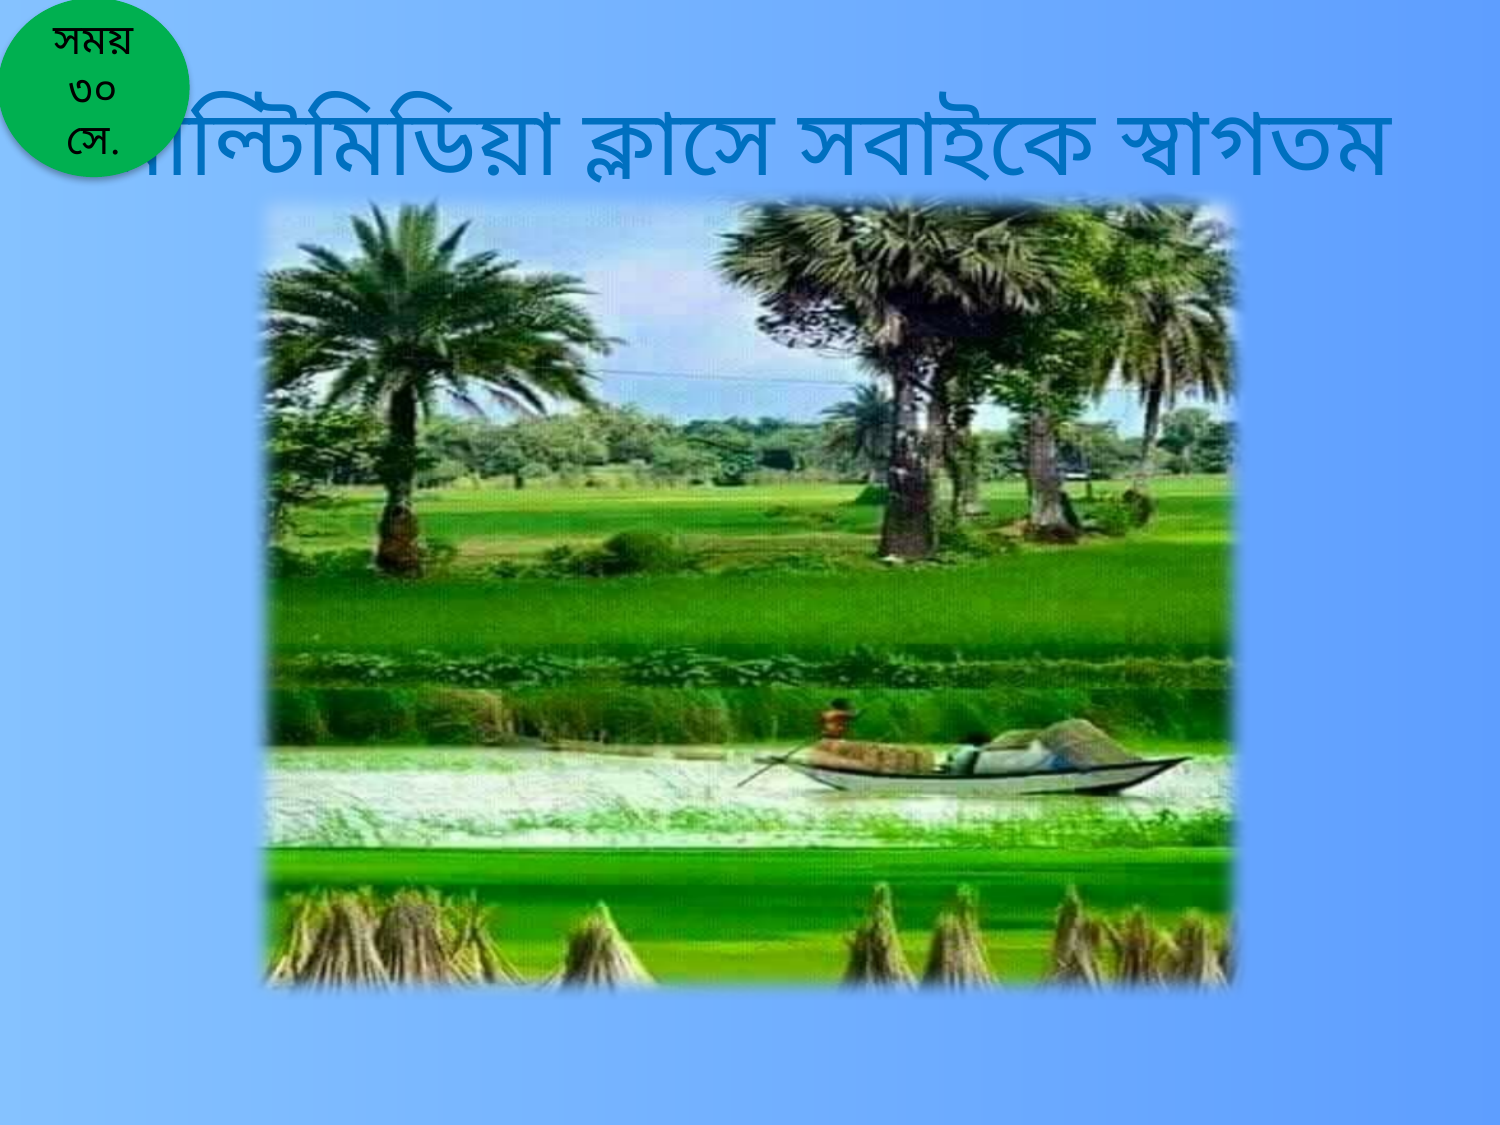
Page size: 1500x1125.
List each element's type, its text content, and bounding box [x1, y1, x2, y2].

title মাল্টিমিডিয়া ক্লাসে সবাইকে স্বাগতম [75, 45, 1425, 233]
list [249, 187, 1251, 1000]
text_box সময় ৩০ সে. [0, 0, 190, 178]
